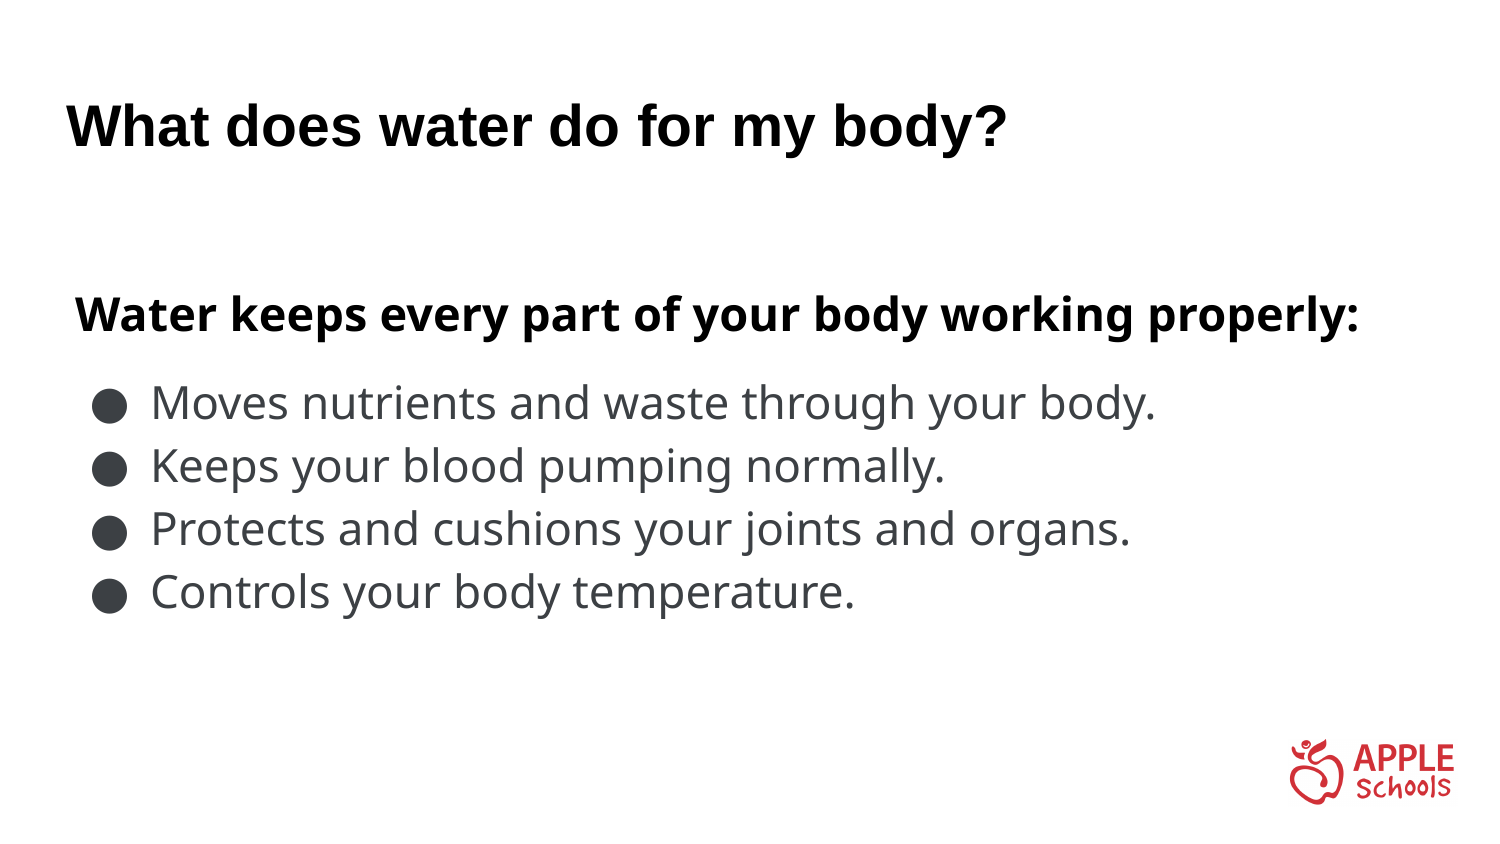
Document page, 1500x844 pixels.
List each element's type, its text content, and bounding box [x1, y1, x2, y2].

picture [1287, 739, 1459, 807]
list Water keeps every part of your body working properly: Moves nutrients and waste through your body. Keeps your blood pumping normally. Protects and cushions your joints and organs. Controls your body temperature. [60, 260, 1458, 779]
title What does water do for my body? [51, 72, 1449, 167]
